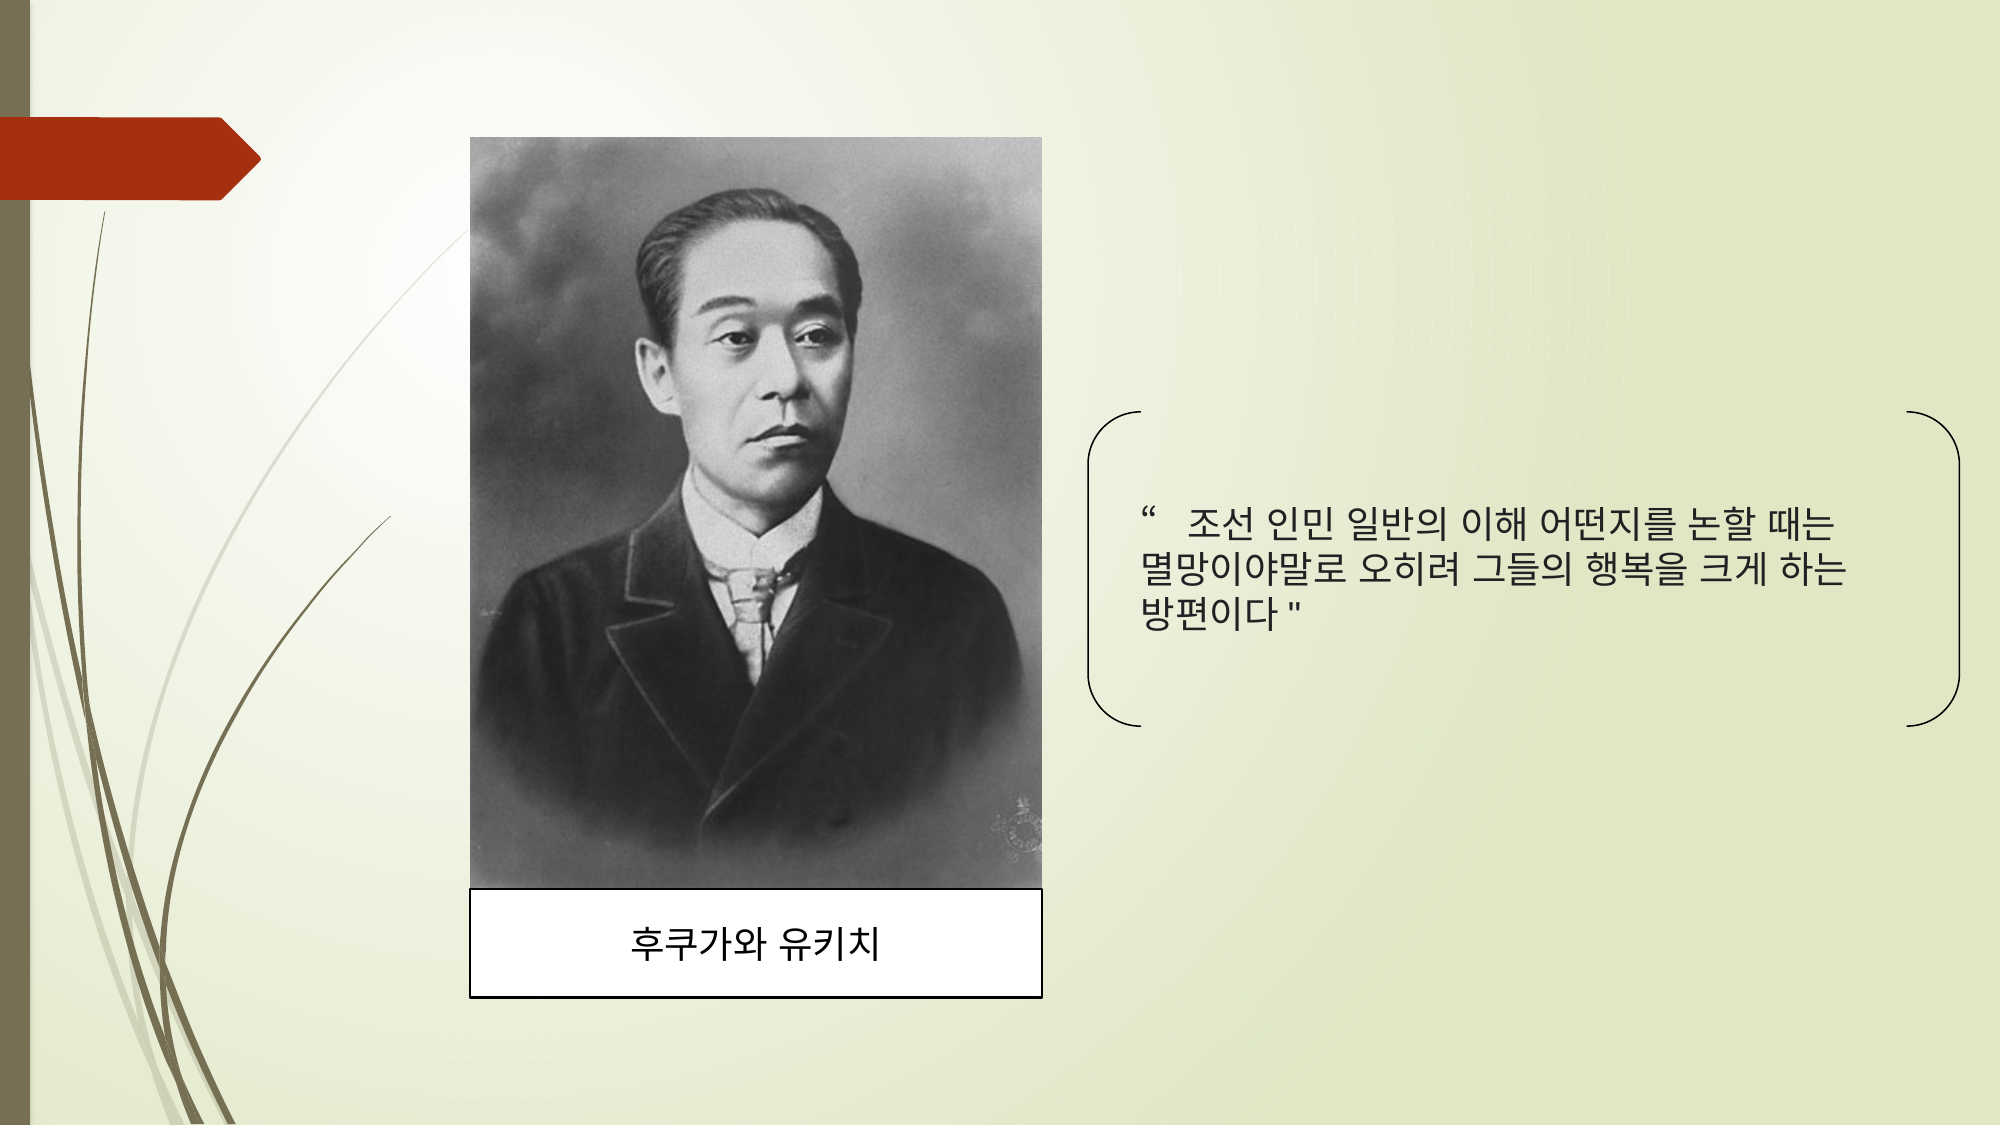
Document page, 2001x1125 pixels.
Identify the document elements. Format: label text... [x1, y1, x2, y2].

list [469, 137, 1043, 890]
text_box [1087, 411, 1961, 727]
text_box “조선 인민 일반의 이해 어떤지를 논할 때는 멸망이야말로 오히려 그들의 행복을 크게 하는 방편이다" [1126, 493, 1934, 643]
text_box 후쿠가와 유키치 [469, 896, 1043, 999]
